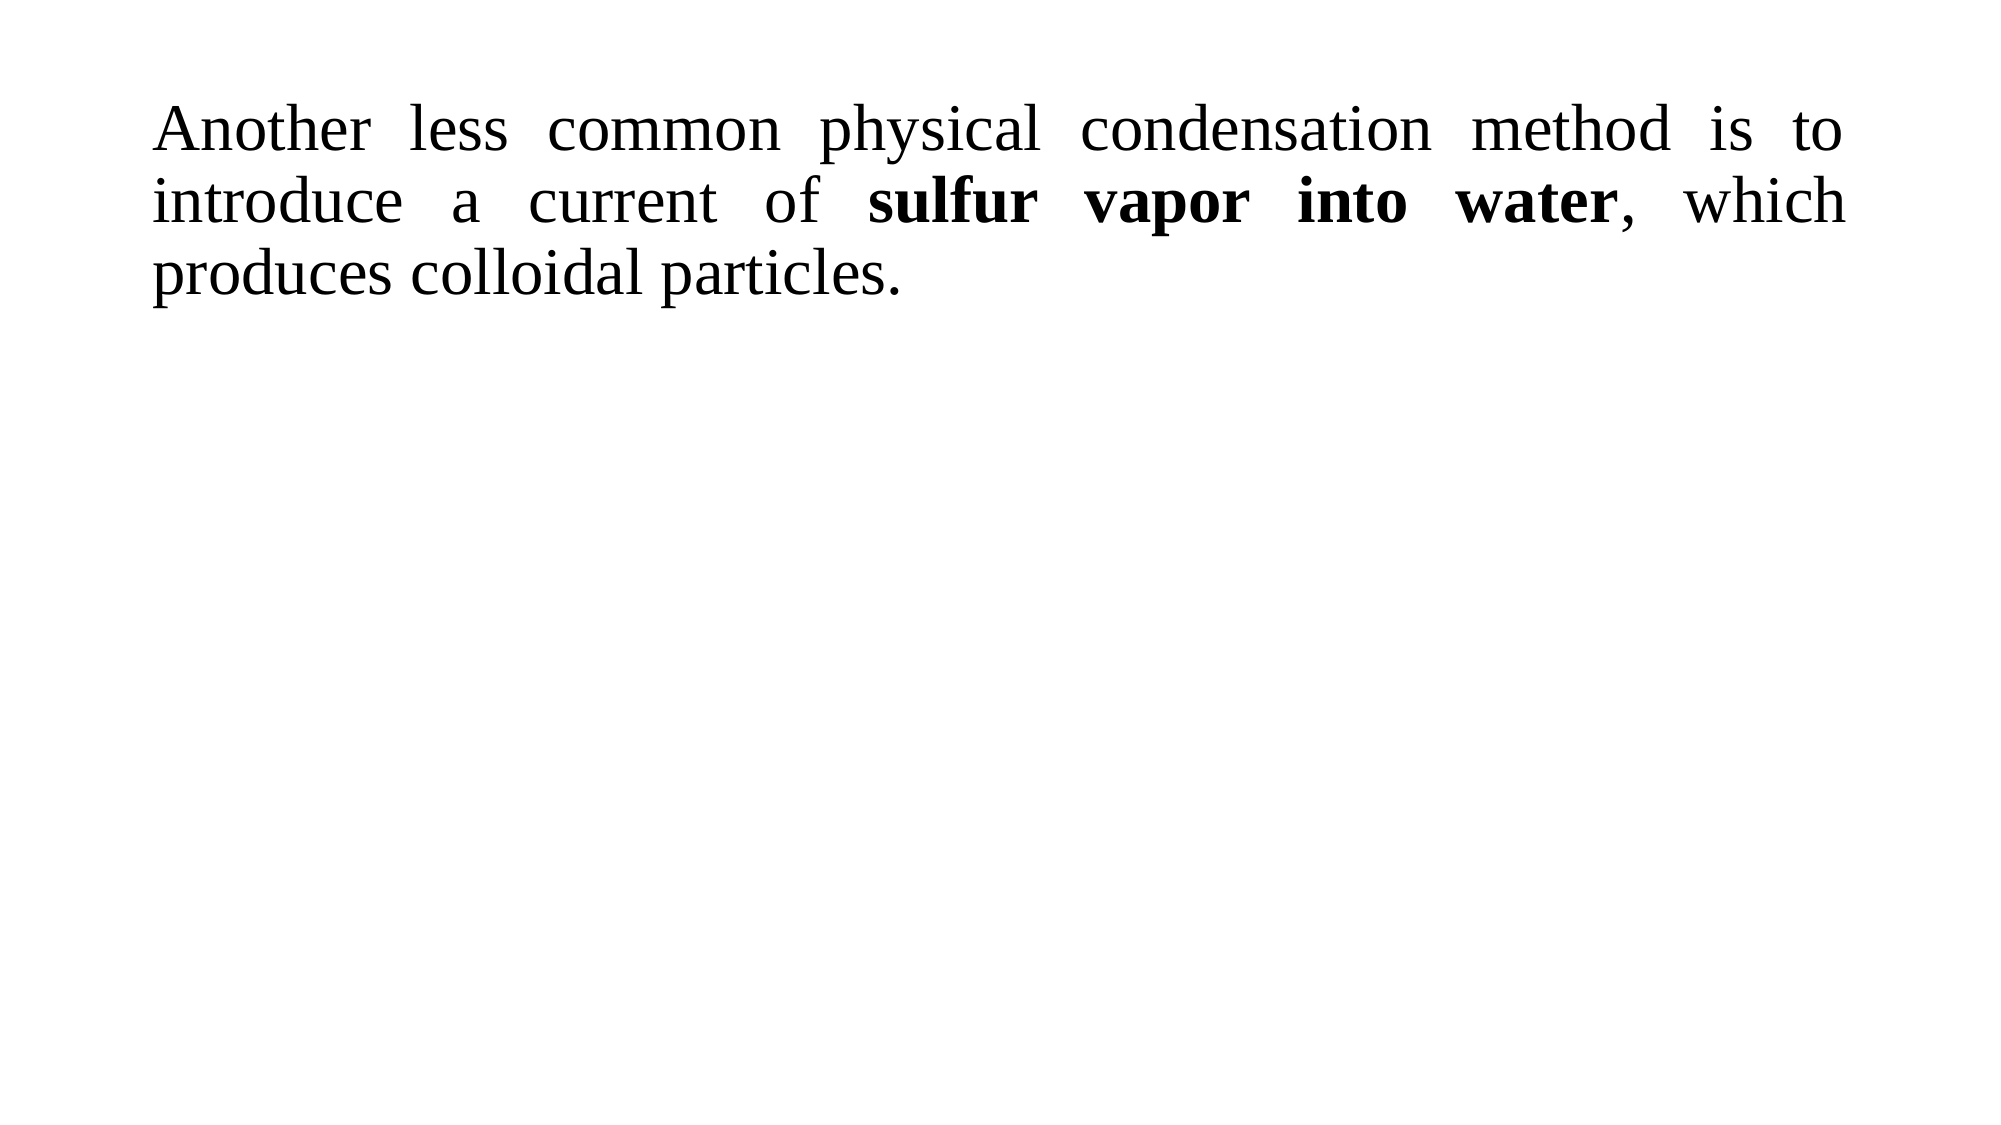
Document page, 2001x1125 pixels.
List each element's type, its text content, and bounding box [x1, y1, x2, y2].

list Another less common physical condensation method is to introduce a current of sulfur vapor into water, which produces colloidal particles. [137, 85, 1863, 1014]
